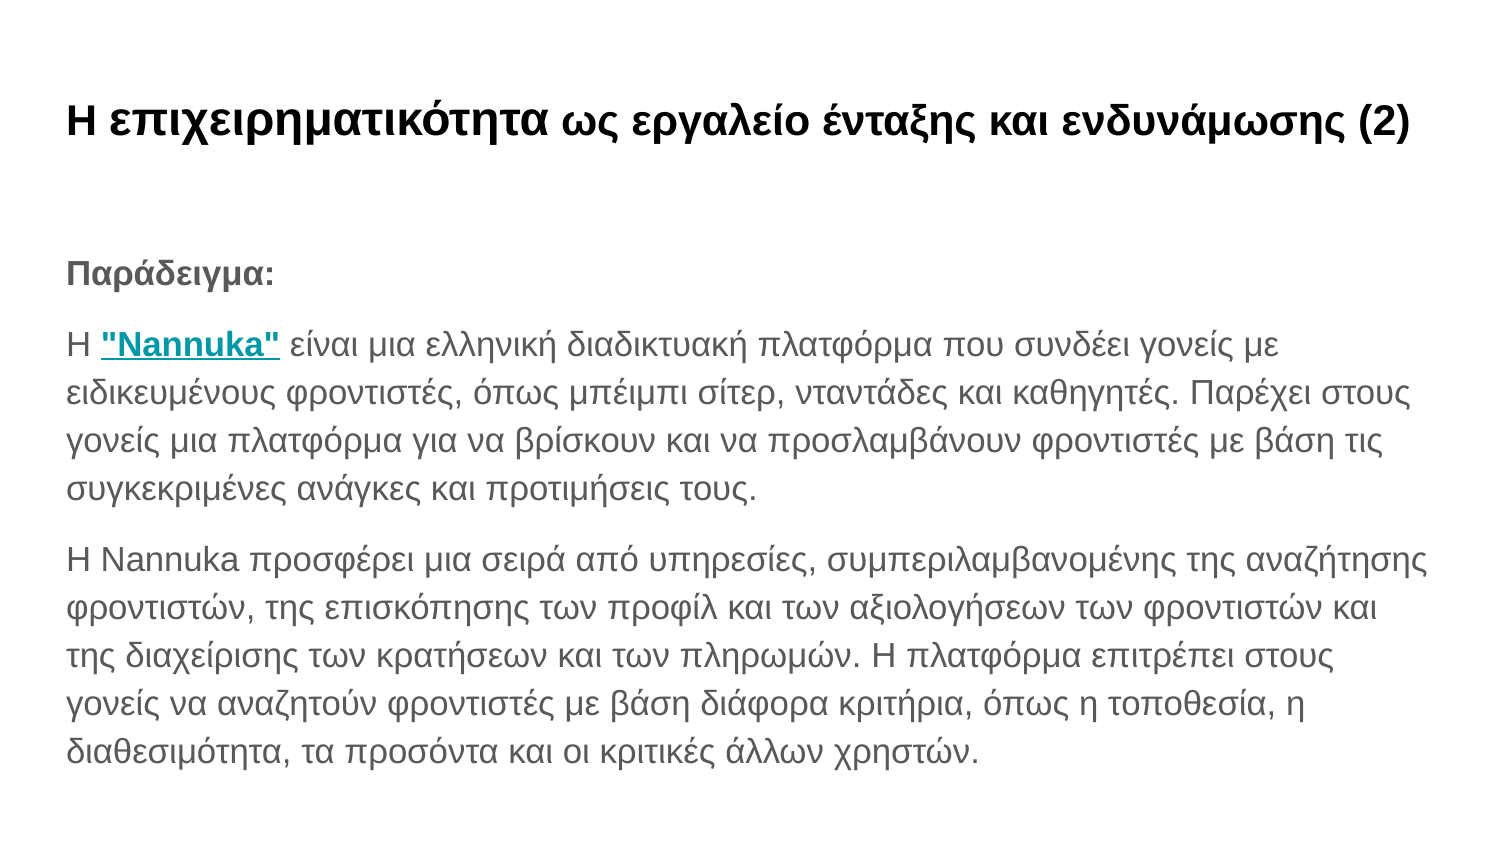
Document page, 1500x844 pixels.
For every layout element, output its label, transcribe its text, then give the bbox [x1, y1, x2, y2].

title Η επιχειρηματικότητα ως εργαλείο ένταξης και ενδυνάμωσης (2) [51, 72, 1449, 212]
list Παράδειγμα: Η "Nannuka" είναι μια ελληνική διαδικτυακή πλατφόρμα που συνδέει γονείς με ειδικευμένους φροντιστές, όπως μπέιμπι σίτερ, νταντάδες και καθηγητές. Παρέχει στους γονείς μια πλατφόρμα για να βρίσκουν και να προσλαμβάνουν φροντιστές με βάση τις συγκεκριμένες ανάγκες και προτιμήσεις τους. Η Nannuka προσφέρει μια σειρά από υπηρεσίες, συμπεριλαμβανομένης της αναζήτησης φροντιστών, της επισκόπησης των προφίλ και των αξιολογήσεων των φροντιστών και της διαχείρισης των κρατήσεων και των πληρωμών. Η πλατφόρμα επιτρέπει στους γονείς να αναζητούν φροντιστές με βάση διάφορα κριτήρια, όπως η τοποθεσία, η διαθεσιμότητα, τα προσόντα και οι κριτικές άλλων χρηστών. [51, 228, 1449, 790]
